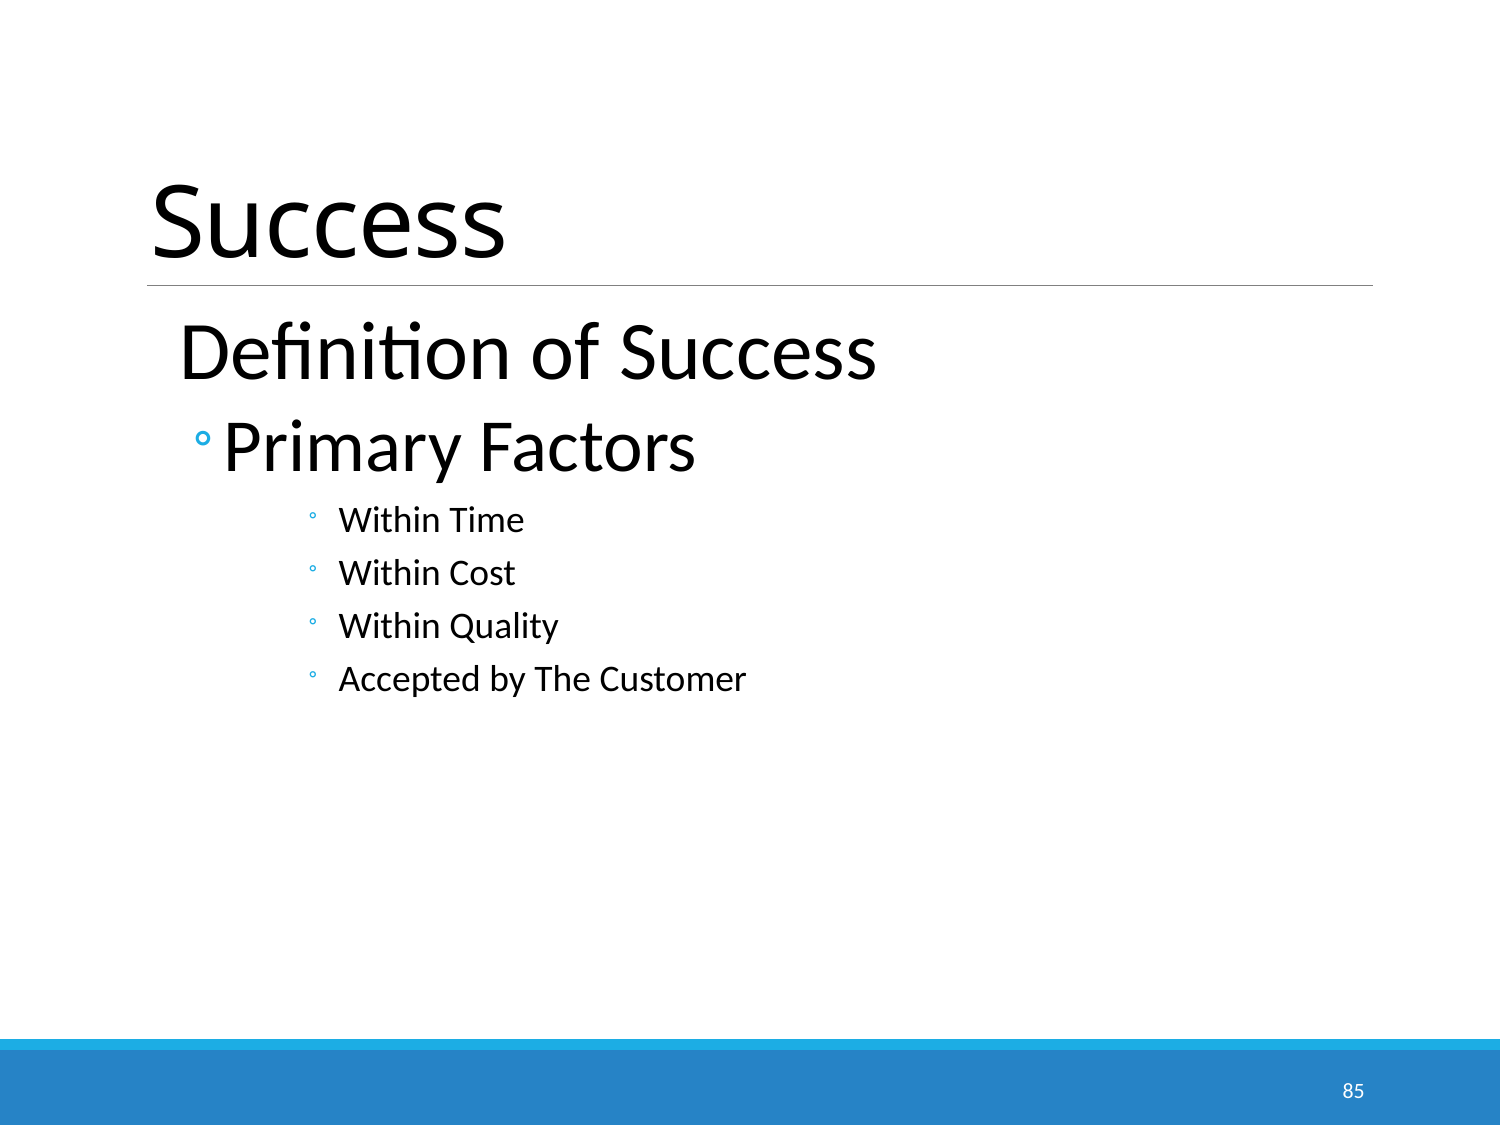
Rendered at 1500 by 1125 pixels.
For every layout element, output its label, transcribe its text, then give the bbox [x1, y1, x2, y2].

list Definition of Success Primary Factors Within Time Within Cost Within Quality Accepted by The Customer [160, 300, 1123, 970]
title Success [135, 47, 1373, 285]
slide_number 85 [1218, 1059, 1380, 1120]
